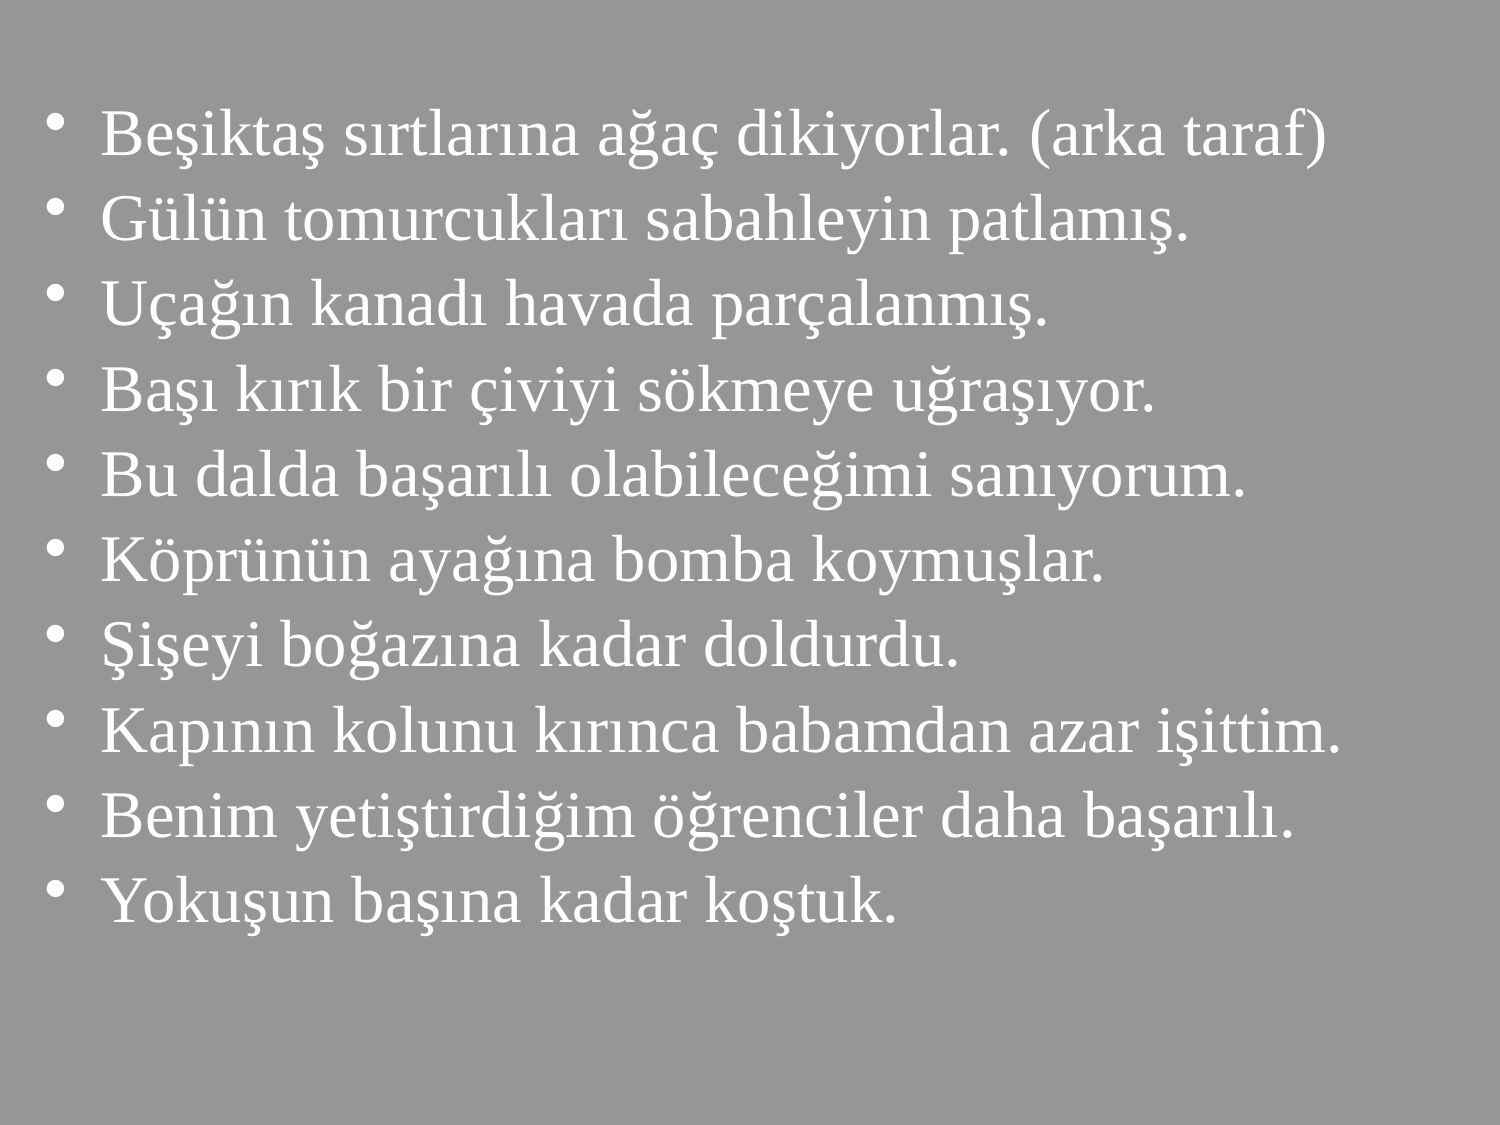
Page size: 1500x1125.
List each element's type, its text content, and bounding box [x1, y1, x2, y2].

list Beşiktaş sırtlarına ağaç dikiyorlar. (arka taraf) Gülün tomurcukları sabahleyin patlamış. Uçağın kanadı havada parçalanmış. Başı kırık bir çiviyi sökmeye uğraşıyor. Bu dalda başarılı olabileceğimi sanıyorum. Köprünün ayağına bomba koymuşlar. Şişeyi boğazına kadar doldurdu. Kapının kolunu kırınca babamdan azar işittim. Benim yetiştirdiğim öğrenciler daha başarılı. Yokuşun başına kadar koştuk. [29, 90, 1430, 1028]
